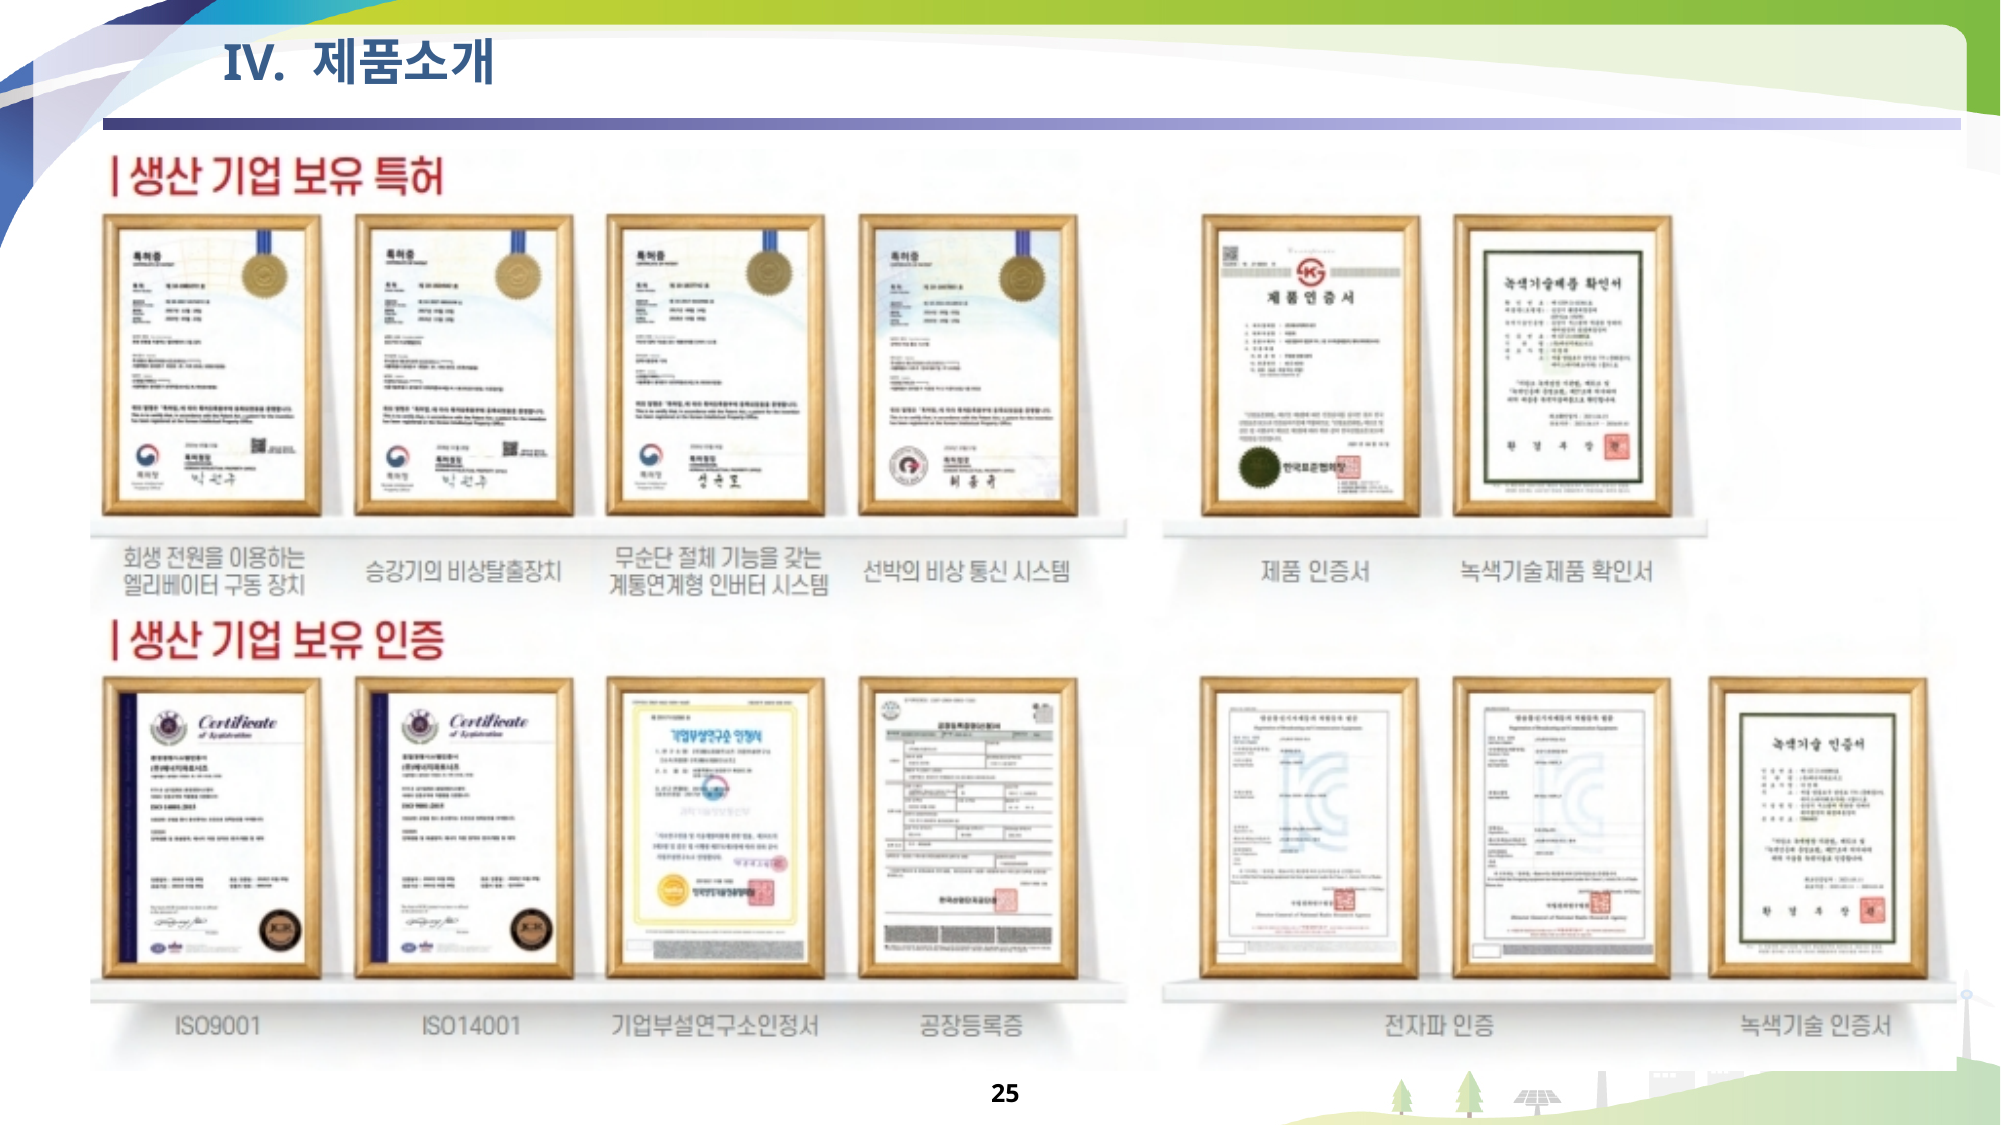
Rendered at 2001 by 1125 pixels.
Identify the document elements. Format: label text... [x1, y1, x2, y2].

picture [0, 0, 2001, 1125]
text_box IV. 제품소개 [208, 23, 1628, 130]
text_box 25 [976, 1082, 1035, 1116]
